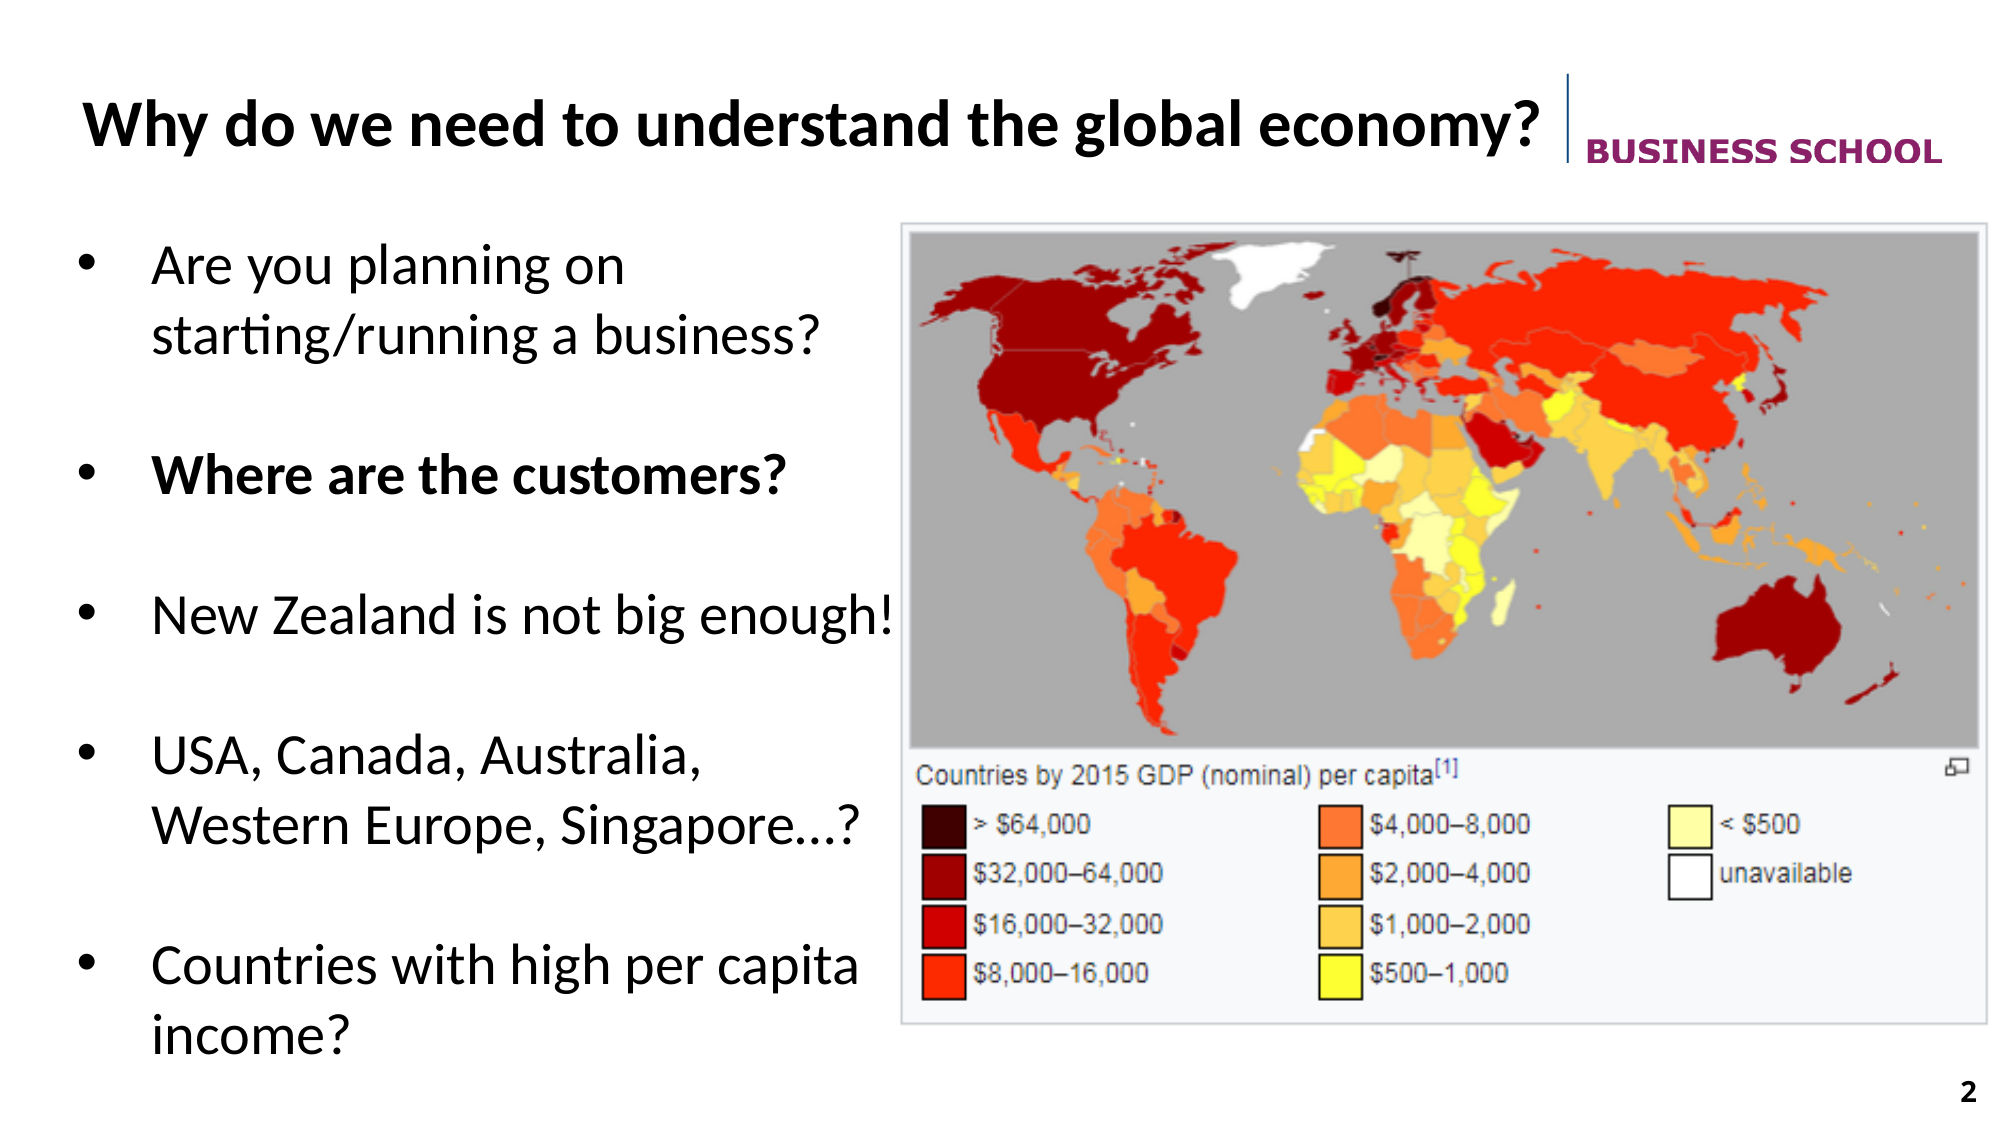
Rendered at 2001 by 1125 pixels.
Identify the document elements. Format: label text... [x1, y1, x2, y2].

text_box Why do we need to understand the global economy? [67, 72, 1561, 167]
picture [884, 73, 2000, 1061]
text_box Are you planning on starting/running a business? Where are the customers? New Zealand is not big enough! USA, Canada, Australia, Western Europe, Singapore…? Countries with high per capita income? [61, 218, 985, 1074]
slide_number 2 [1893, 1068, 1993, 1125]
